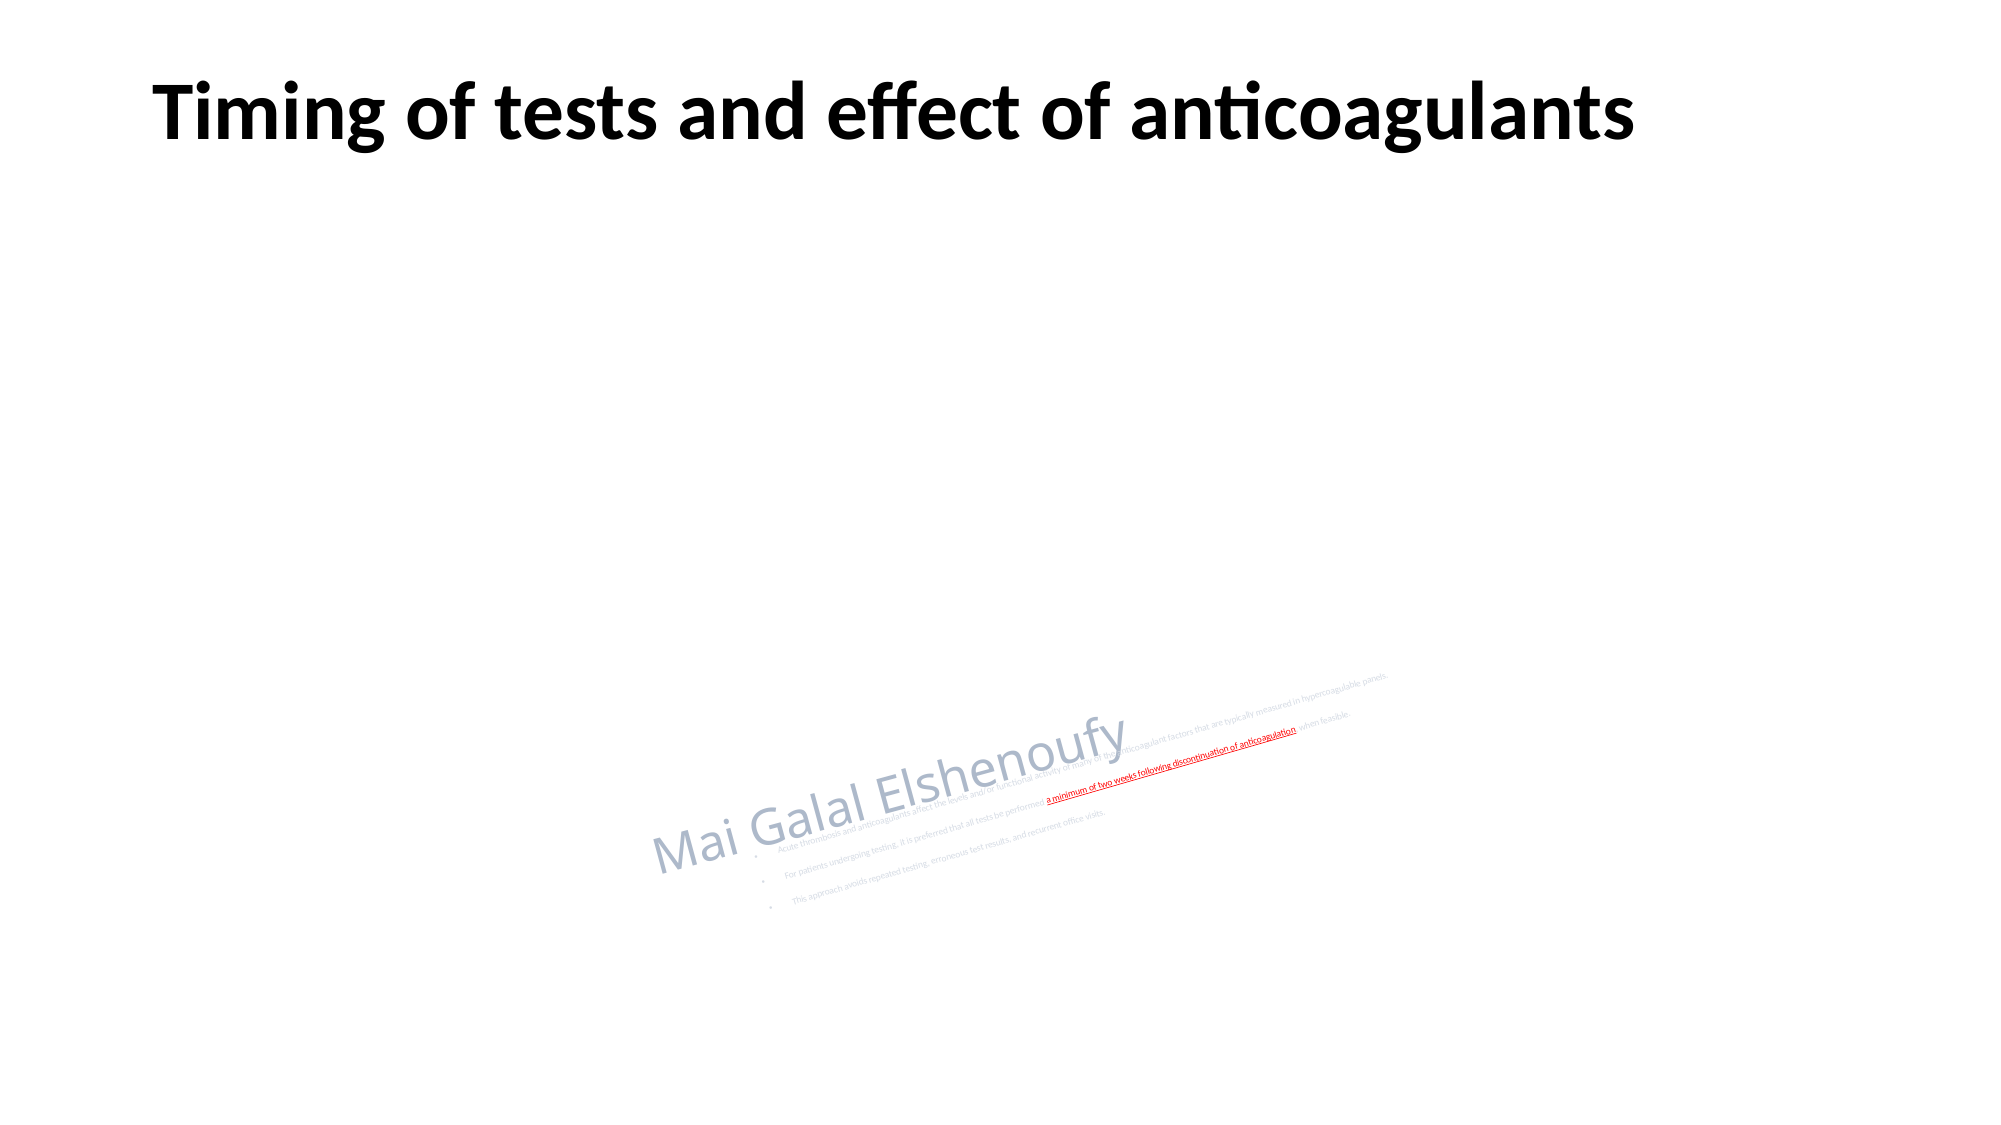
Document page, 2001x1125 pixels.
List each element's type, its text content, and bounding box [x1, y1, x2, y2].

title Timing of tests and effect of anticoagulants [137, 59, 1863, 278]
list Acute thrombosis and anticoagulants affect the levels and/or functional activity of many of the anticoagulant factors that are typically measured in hypercoagulable panels. For patients undergoing testing, it is preferred that all tests be performed a minimum of two weeks following discontinuation of anticoagulation, when feasible. This approach avoids repeated testing, erroneous test results, and recurrent office visits. [737, 656, 1430, 933]
